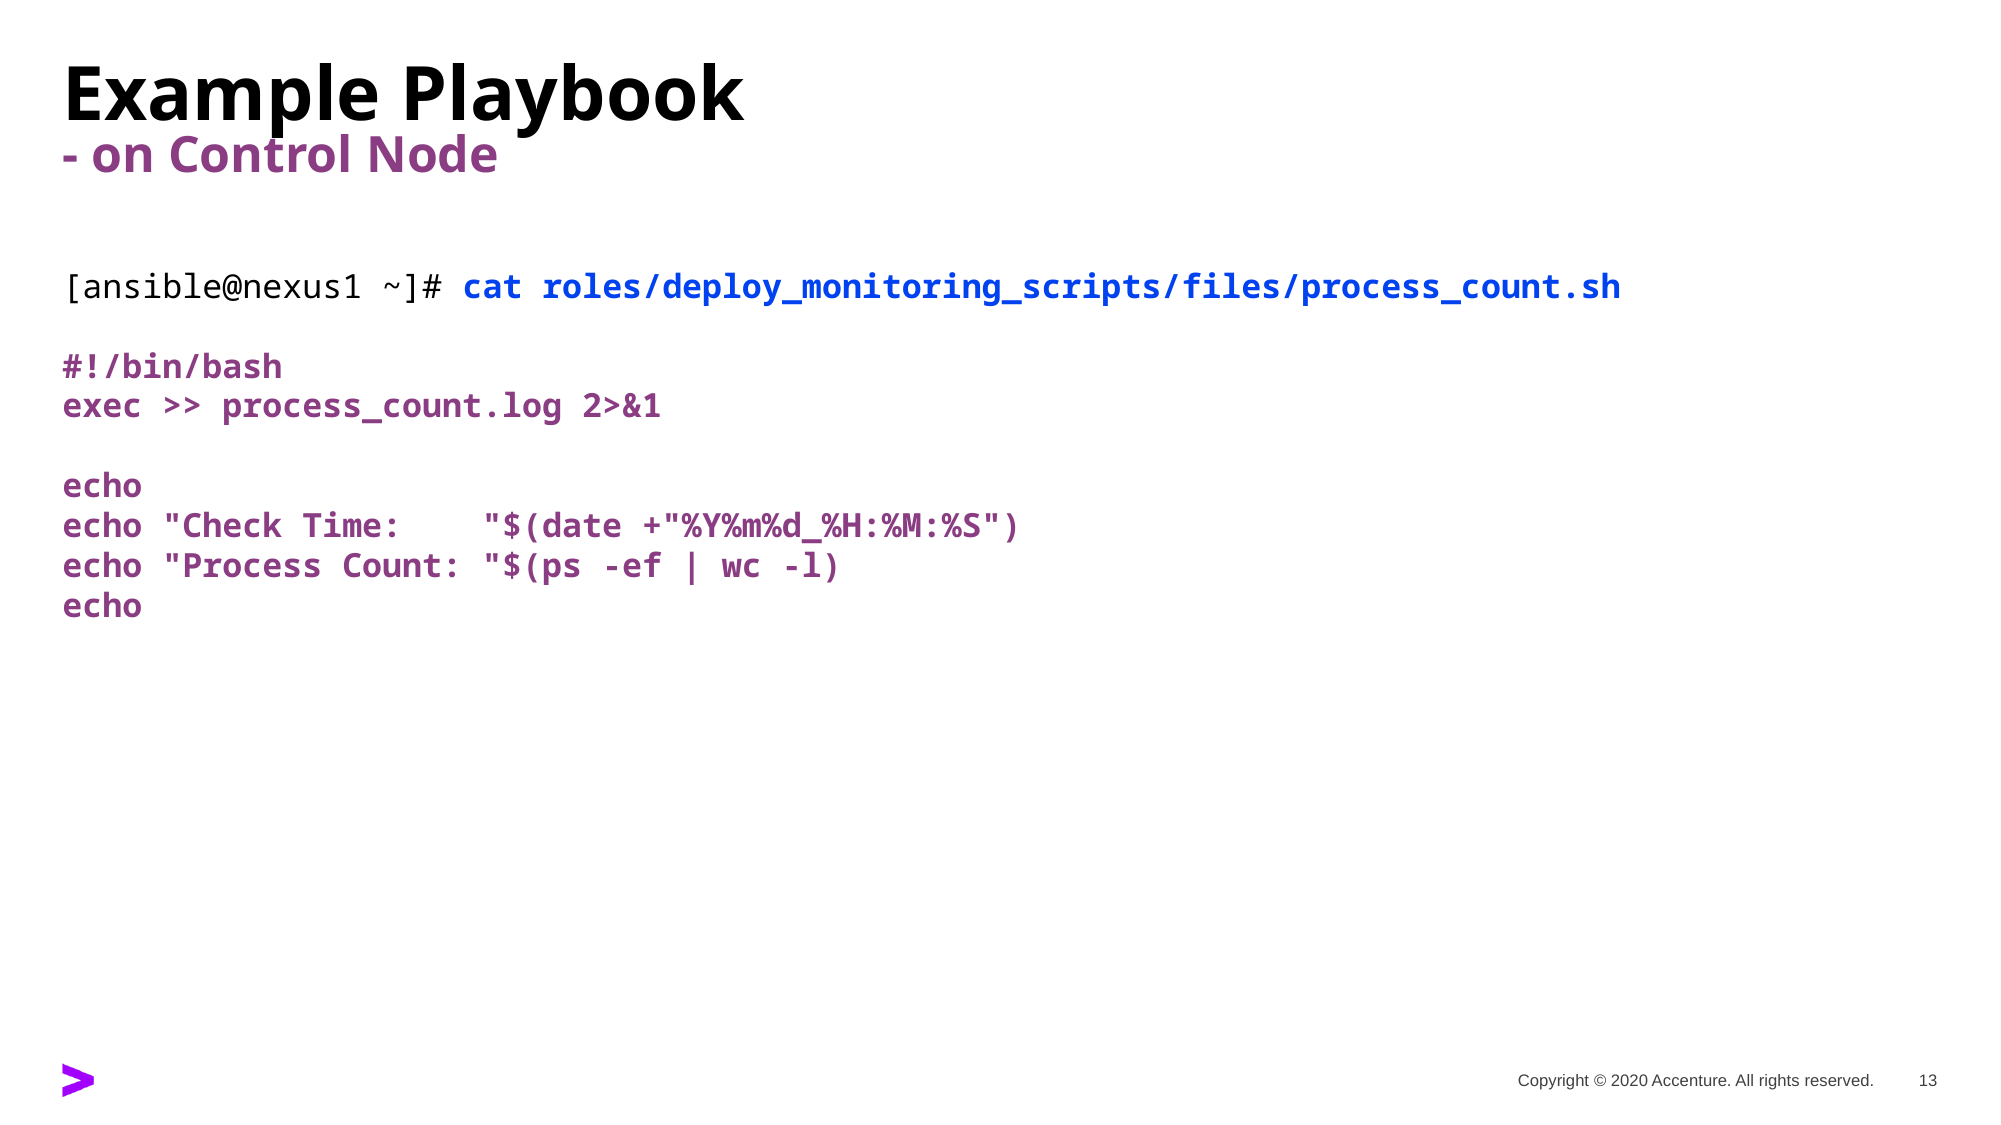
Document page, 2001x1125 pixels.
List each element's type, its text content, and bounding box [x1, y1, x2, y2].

picture [62, 1063, 94, 1097]
title Example Playbook - on Control Node [62, 62, 1938, 224]
list [ansible@nexus1 ~]# cat roles/deploy_monitoring_scripts/files/process_count.sh #!/bin/bash exec >> process_count.log 2>&1 echo echo "Check Time: "$(date +"%Y%m%d_%H:%M:%S") echo "Process Count: "$(ps -ef | wc -l) echo [62, 224, 1938, 1036]
